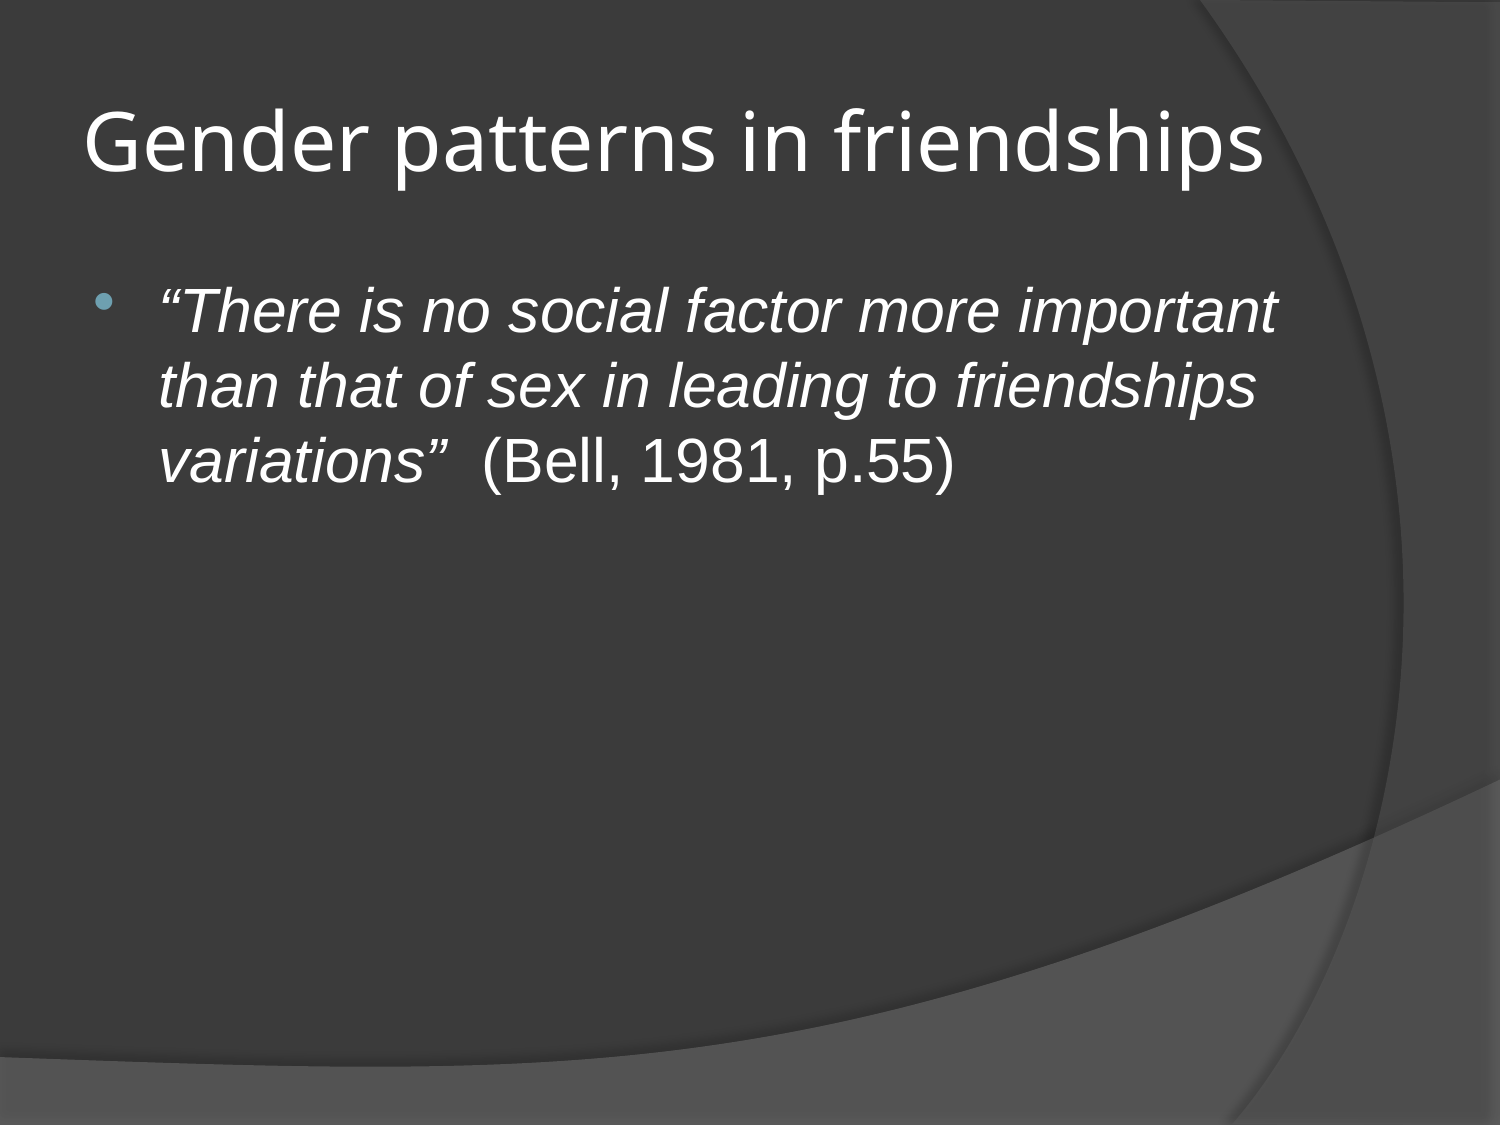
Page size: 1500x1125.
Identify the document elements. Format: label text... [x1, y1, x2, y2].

title Gender patterns in friendships [75, 45, 1300, 233]
list “There is no social factor more important than that of sex in leading to friendships variations” (Bell, 1981, p.55) [75, 262, 1300, 1005]
